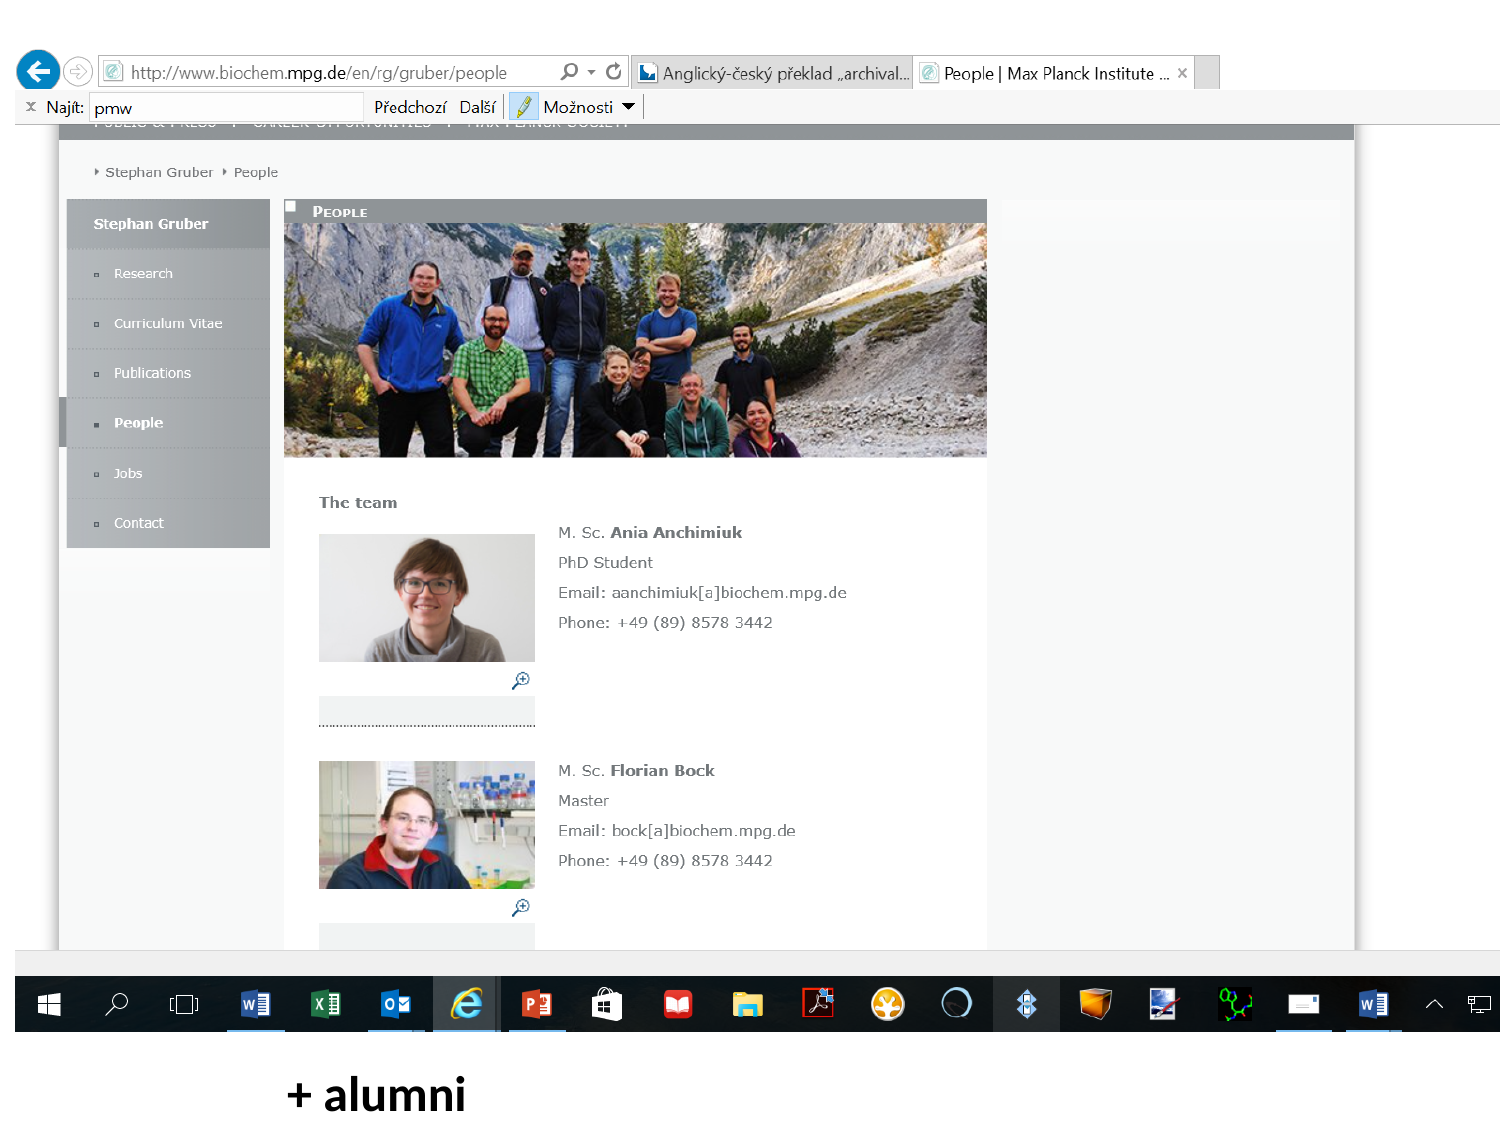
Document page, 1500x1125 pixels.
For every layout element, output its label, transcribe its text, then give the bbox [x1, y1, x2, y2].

text_box + alumni [272, 1054, 482, 1125]
picture [15, 19, 1500, 1033]
